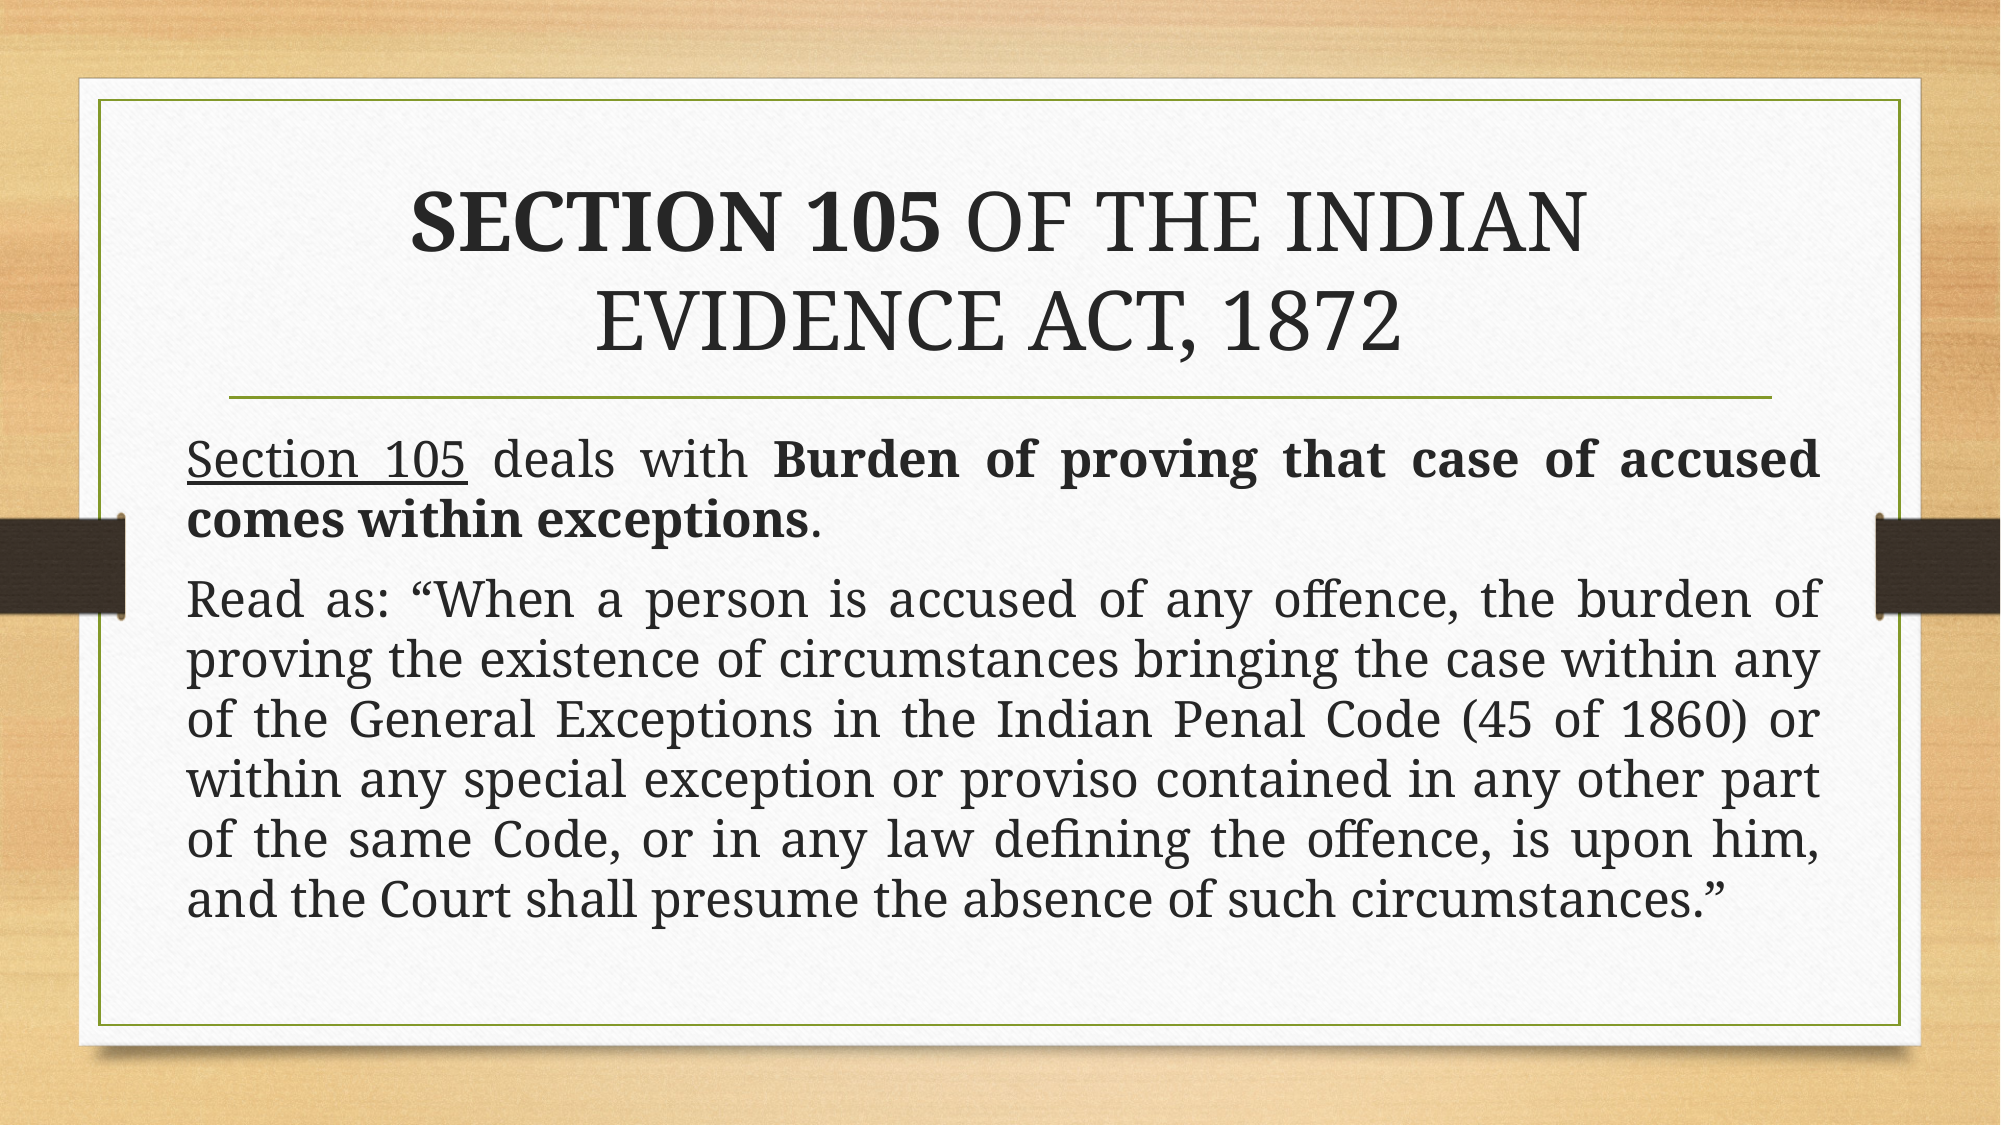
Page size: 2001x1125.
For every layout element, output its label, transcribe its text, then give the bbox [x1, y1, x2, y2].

picture [0, 0, 2001, 1125]
list Section 105 deals with Burden of proving that case of accused comes within exceptions. Read as: “When a person is accused of any offence, the burden of proving the existence of circumstances bringing the case within any of the General Exceptions in the Indian Penal Code (45 of 1860) or within any special exception or proviso contained in any other part of the same Code, or in any law defining the offence, is upon him, and the Court shall presume the absence of such circumstances.” [171, 419, 1837, 984]
title SECTION 105 OF THE INDIAN EVIDENCE ACT, 1872 [212, 161, 1788, 375]
